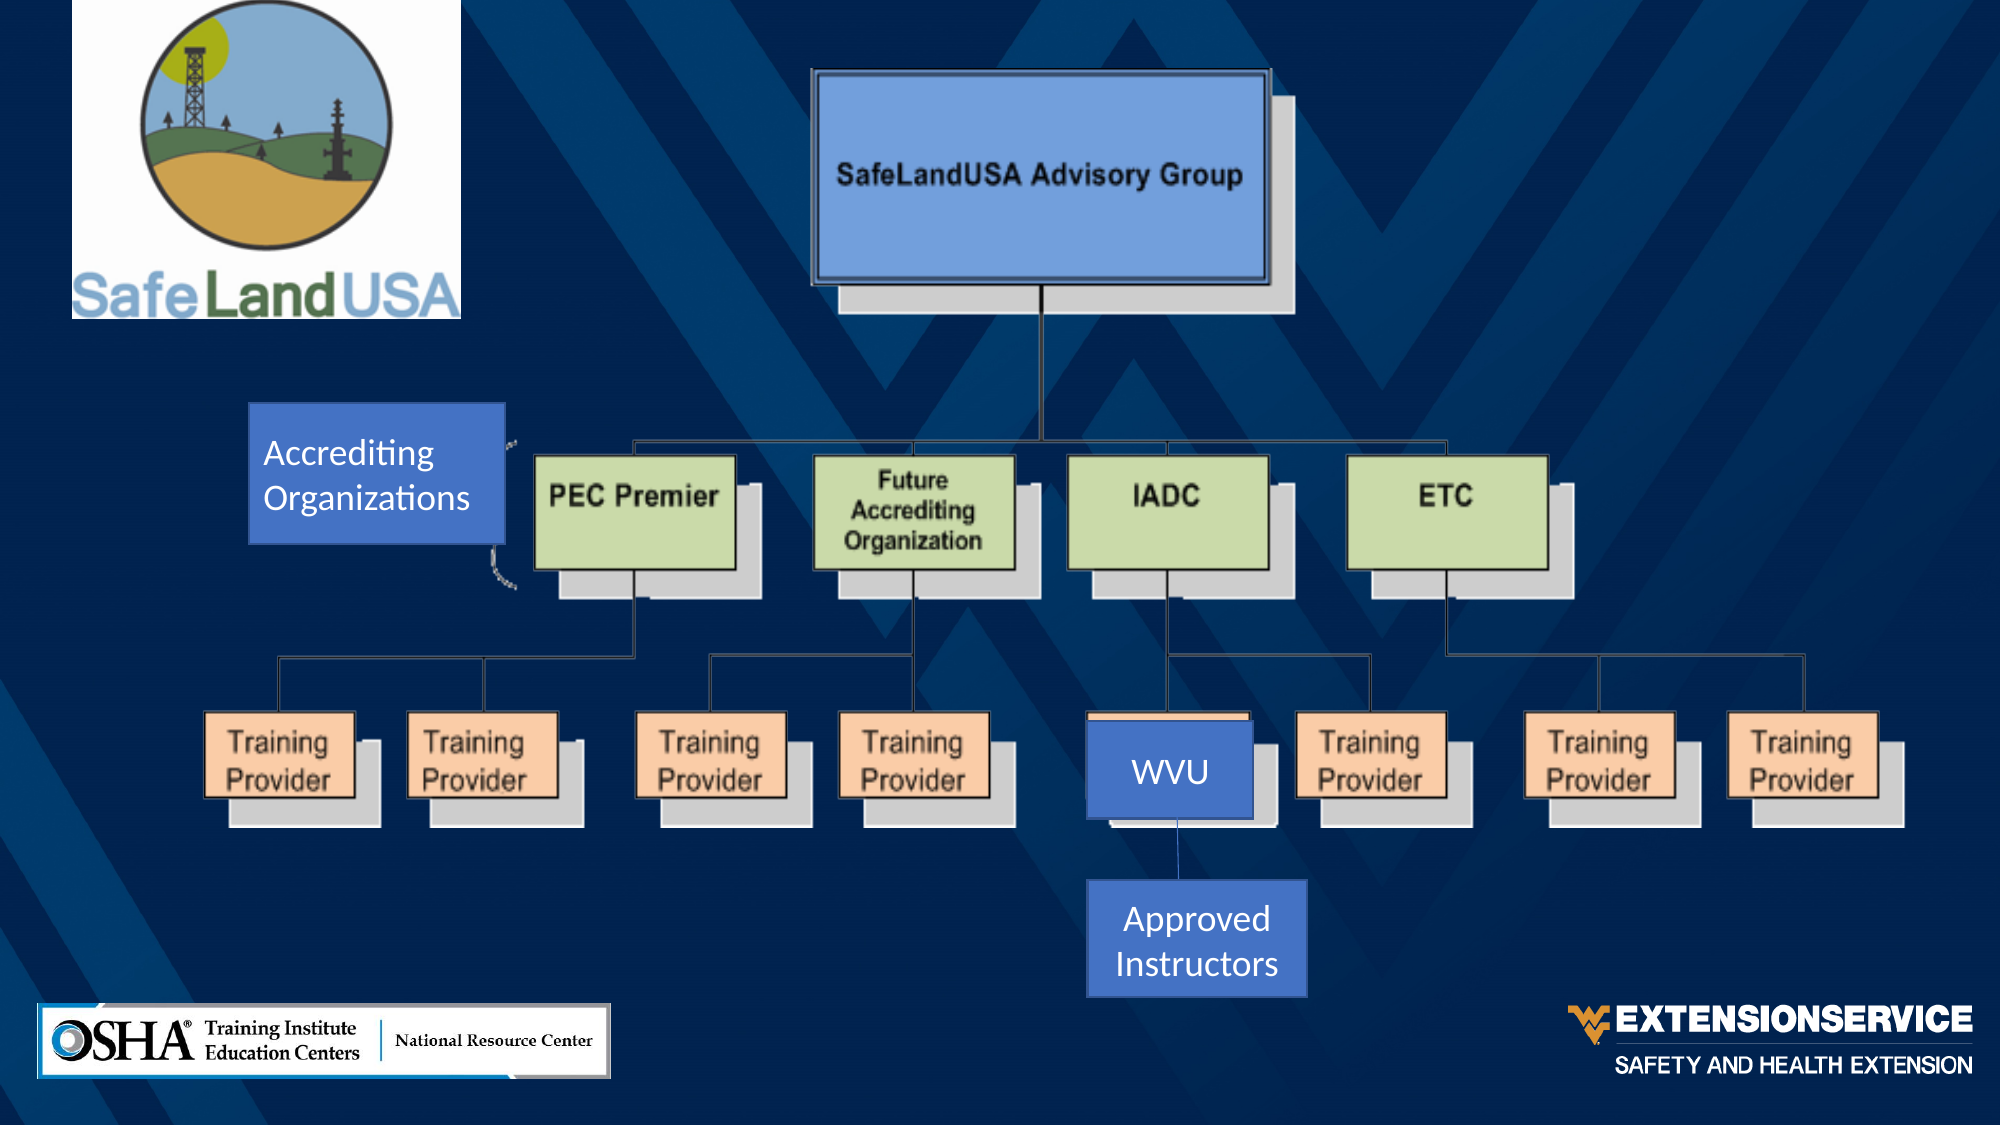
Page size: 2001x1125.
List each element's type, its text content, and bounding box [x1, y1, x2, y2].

picture [0, 0, 2000, 1125]
text_box Approved Instructors [1086, 879, 1308, 998]
